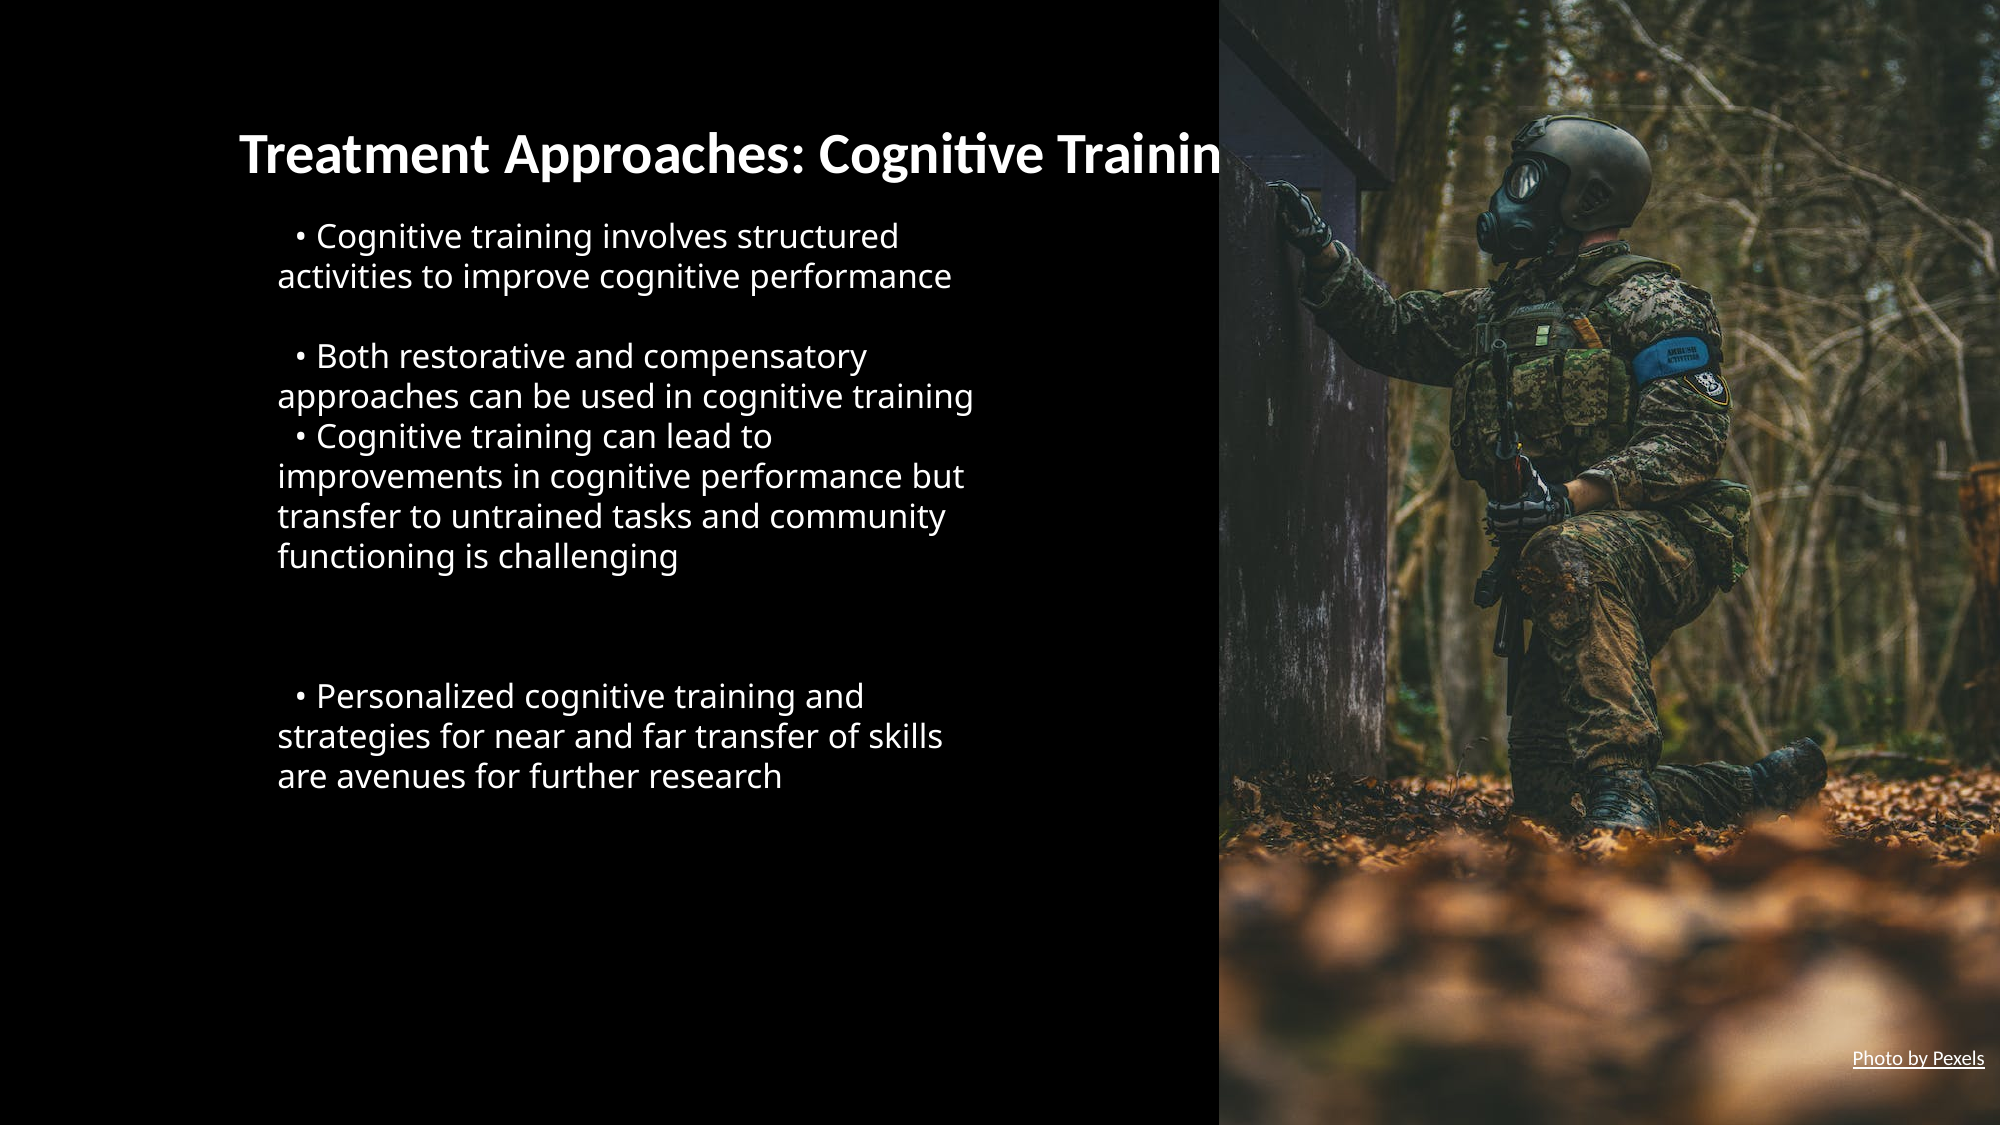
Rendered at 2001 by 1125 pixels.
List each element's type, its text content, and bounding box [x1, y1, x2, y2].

text_box • Cognitive training involves structured activities to improve cognitive performance [262, 217, 1013, 293]
text_box • Cognitive training can lead to improvements in cognitive performance but transfer to untrained tasks and community functioning is challenging [262, 457, 1013, 533]
picture [1219, 0, 2000, 1125]
text_box Treatment Approaches: Cognitive Training [225, 112, 1219, 188]
text_box • Both restorative and compensatory approaches can be used in cognitive training [262, 337, 1013, 413]
text_box • Personalized cognitive training and strategies for near and far transfer of skills are avenues for further research [262, 697, 1013, 773]
